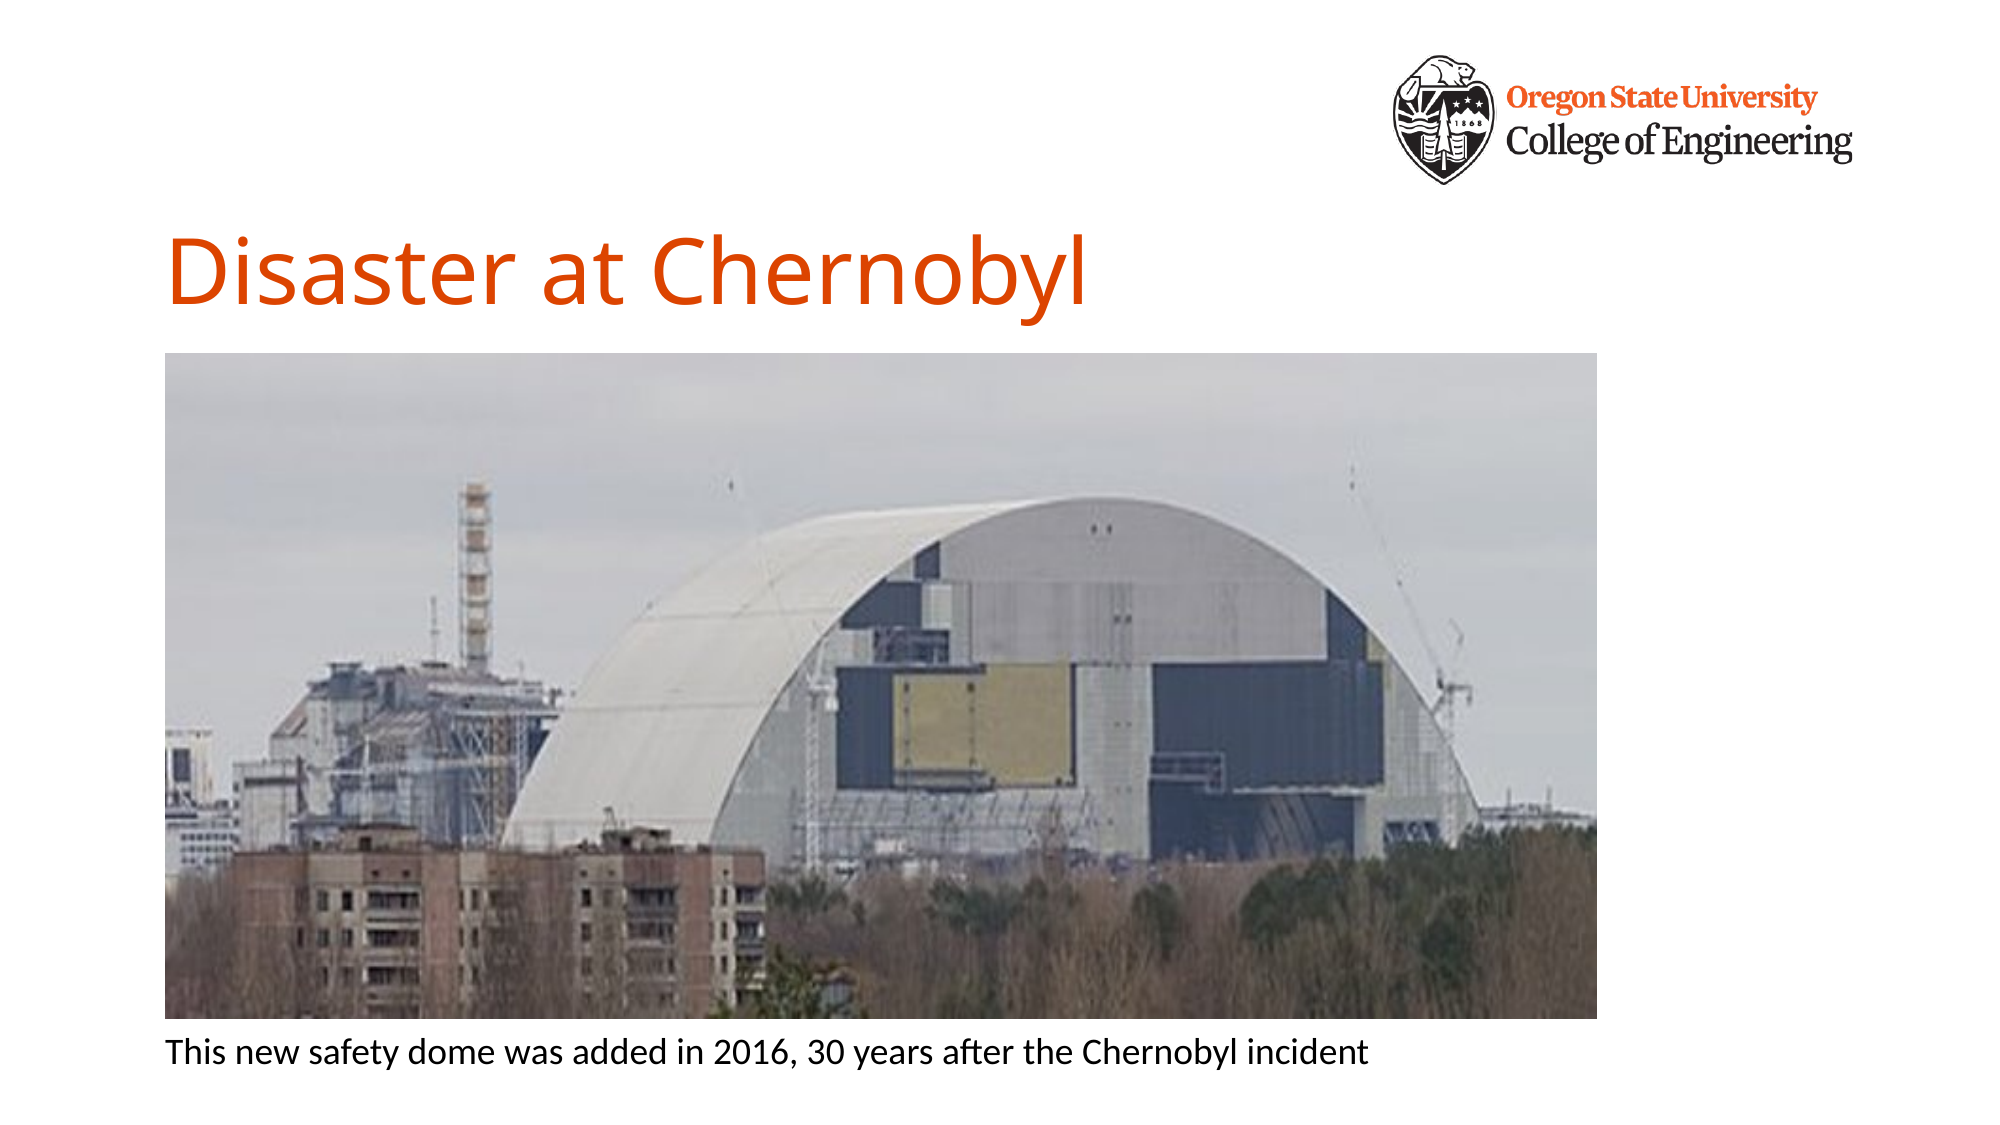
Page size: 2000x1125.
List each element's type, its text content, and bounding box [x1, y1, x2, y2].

text_box This new safety dome was added in 2016, 30 years after the Chernobyl incident [150, 1019, 1513, 1080]
picture [165, 353, 1597, 1019]
title Disaster at Chernobyl [149, 205, 1850, 401]
